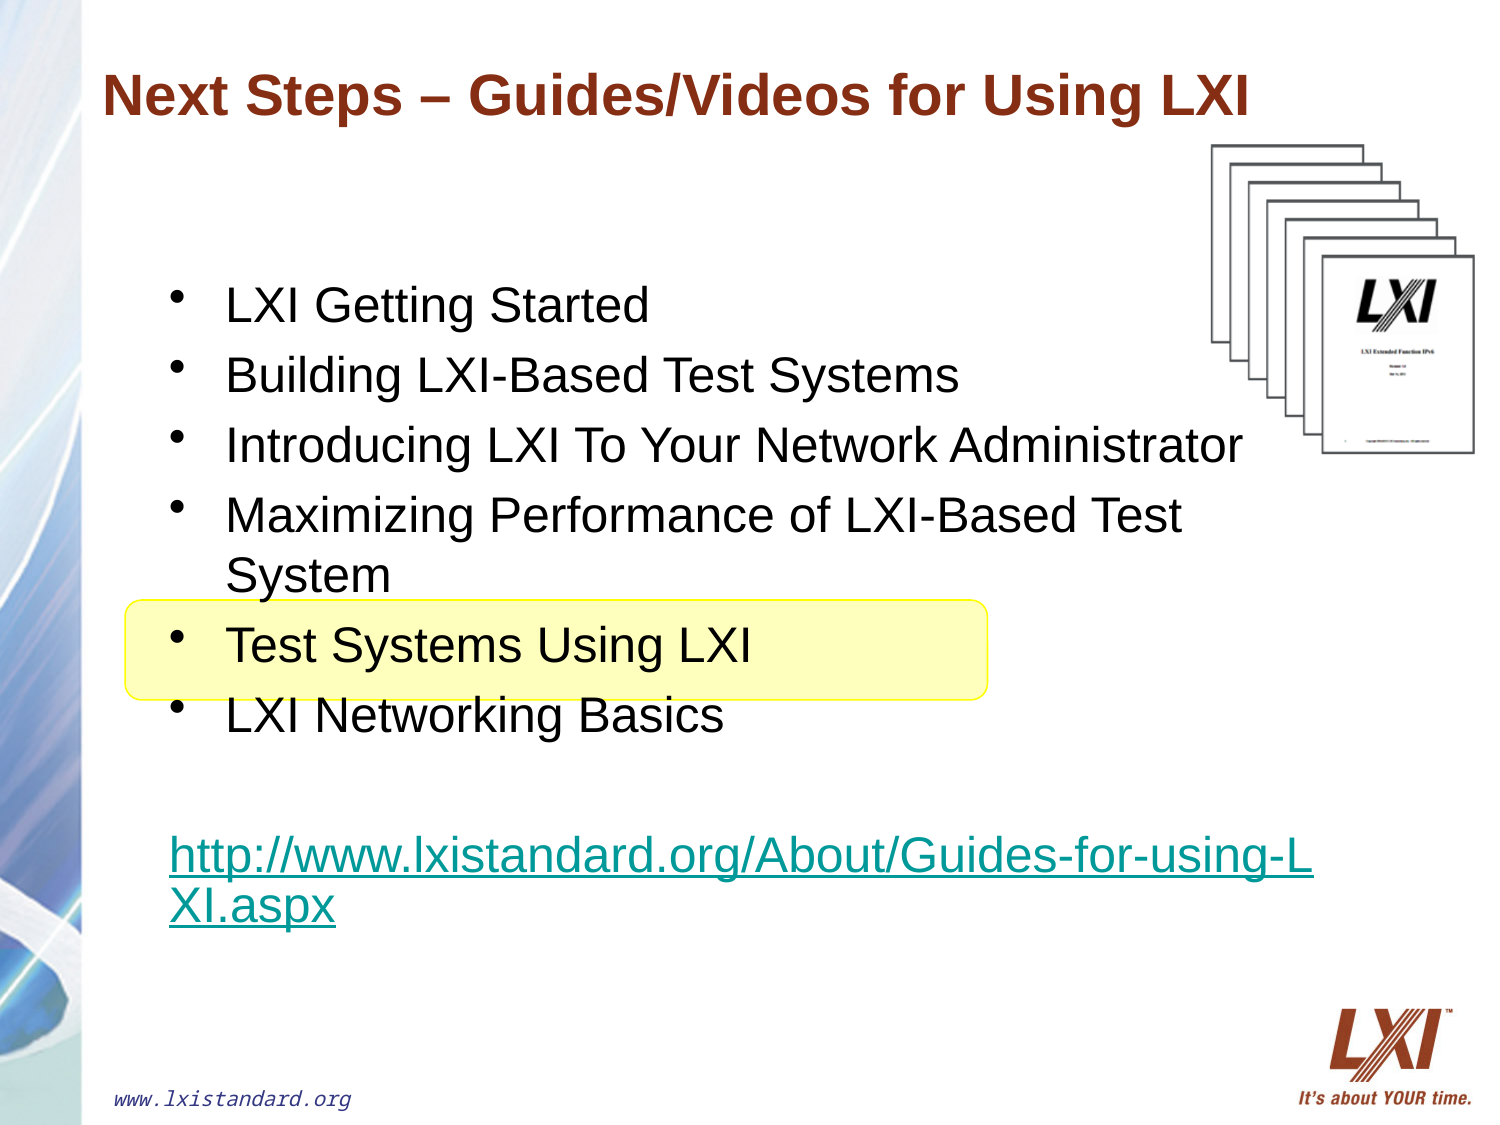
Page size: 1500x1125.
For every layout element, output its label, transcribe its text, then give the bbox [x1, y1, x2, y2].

picture [0, 0, 1500, 1125]
text_box LXI Getting Started Building LXI-Based Test Systems Introducing LXI To Your Network Administrator Maximizing Performance of LXI-Based Test System Test Systems Using LXI LXI Networking Basics http://www.lxistandard.org/About/Guides-for-using-LXI.aspx [153, 195, 1348, 813]
title Next Steps – Guides/Videos for Using LXI [87, 50, 1438, 175]
text_box [125, 600, 153, 700]
